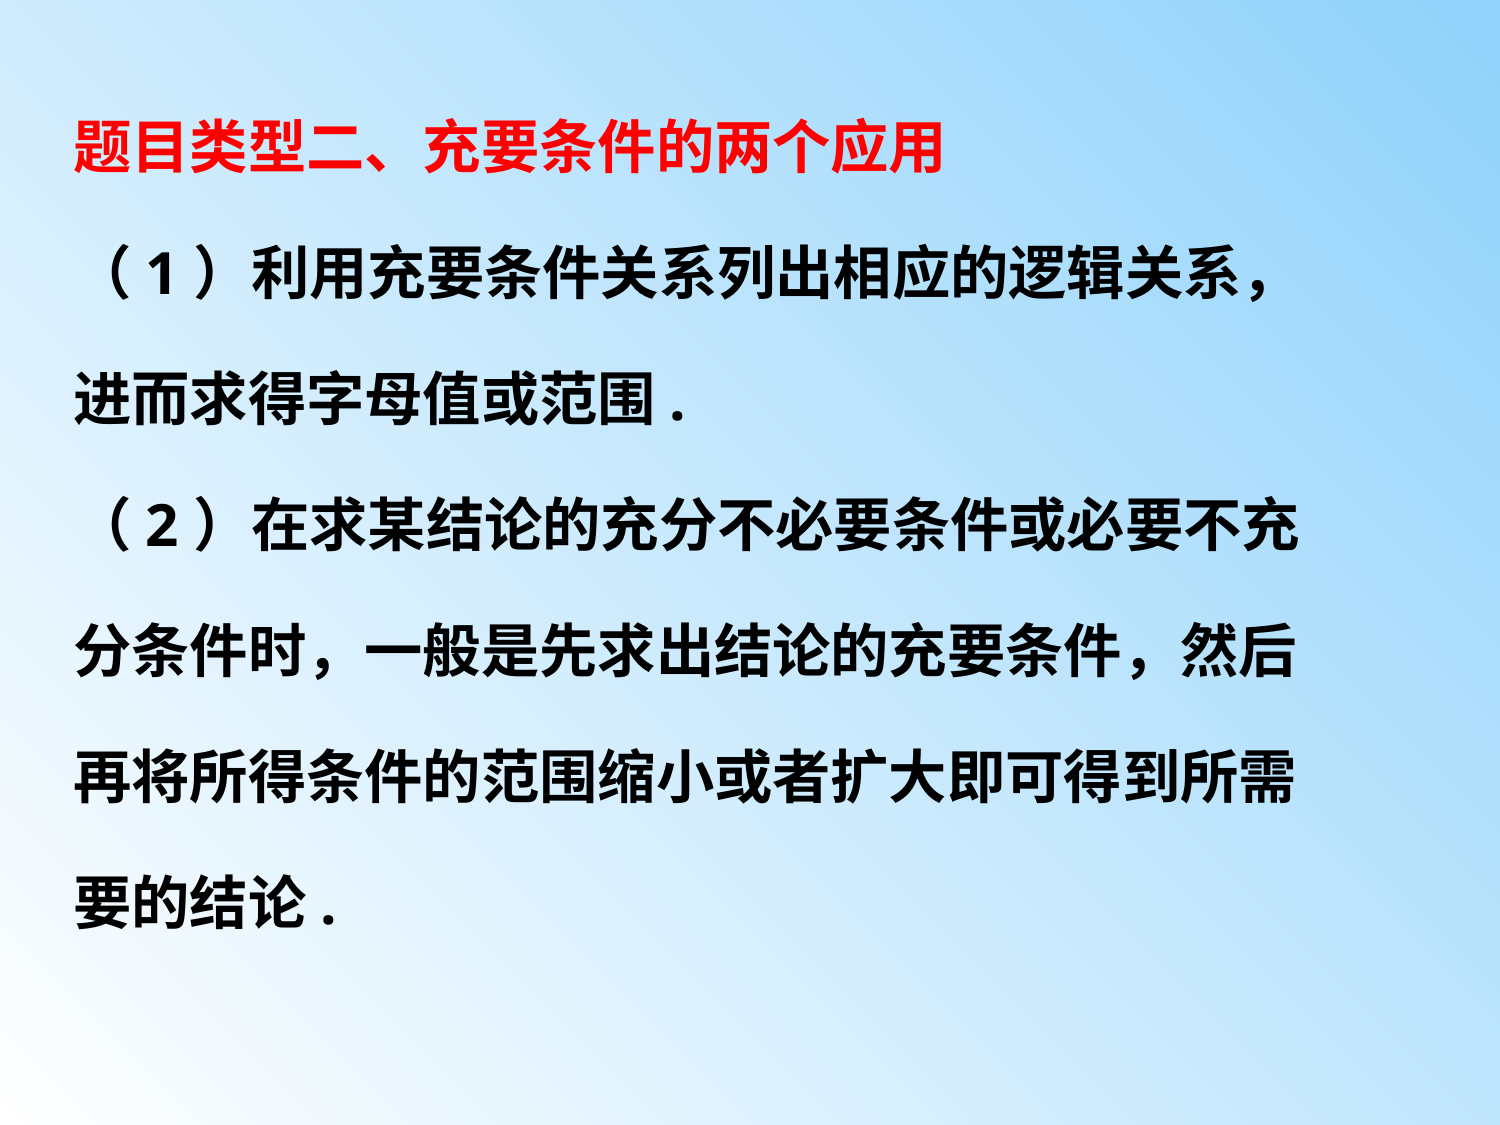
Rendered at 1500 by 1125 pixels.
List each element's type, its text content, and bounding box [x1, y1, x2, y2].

text_box 题目类型二、充要条件的两个应用 （1）利用充要条件关系列出相应的逻辑关系，进而求得字母值或范围. （2）在求某结论的充分不必要条件或必要不充分条件时，一般是先求出结论的充要条件，然后再将所得条件的范围缩小或者扩大即可得到所需要的结论. [58, 47, 1343, 944]
